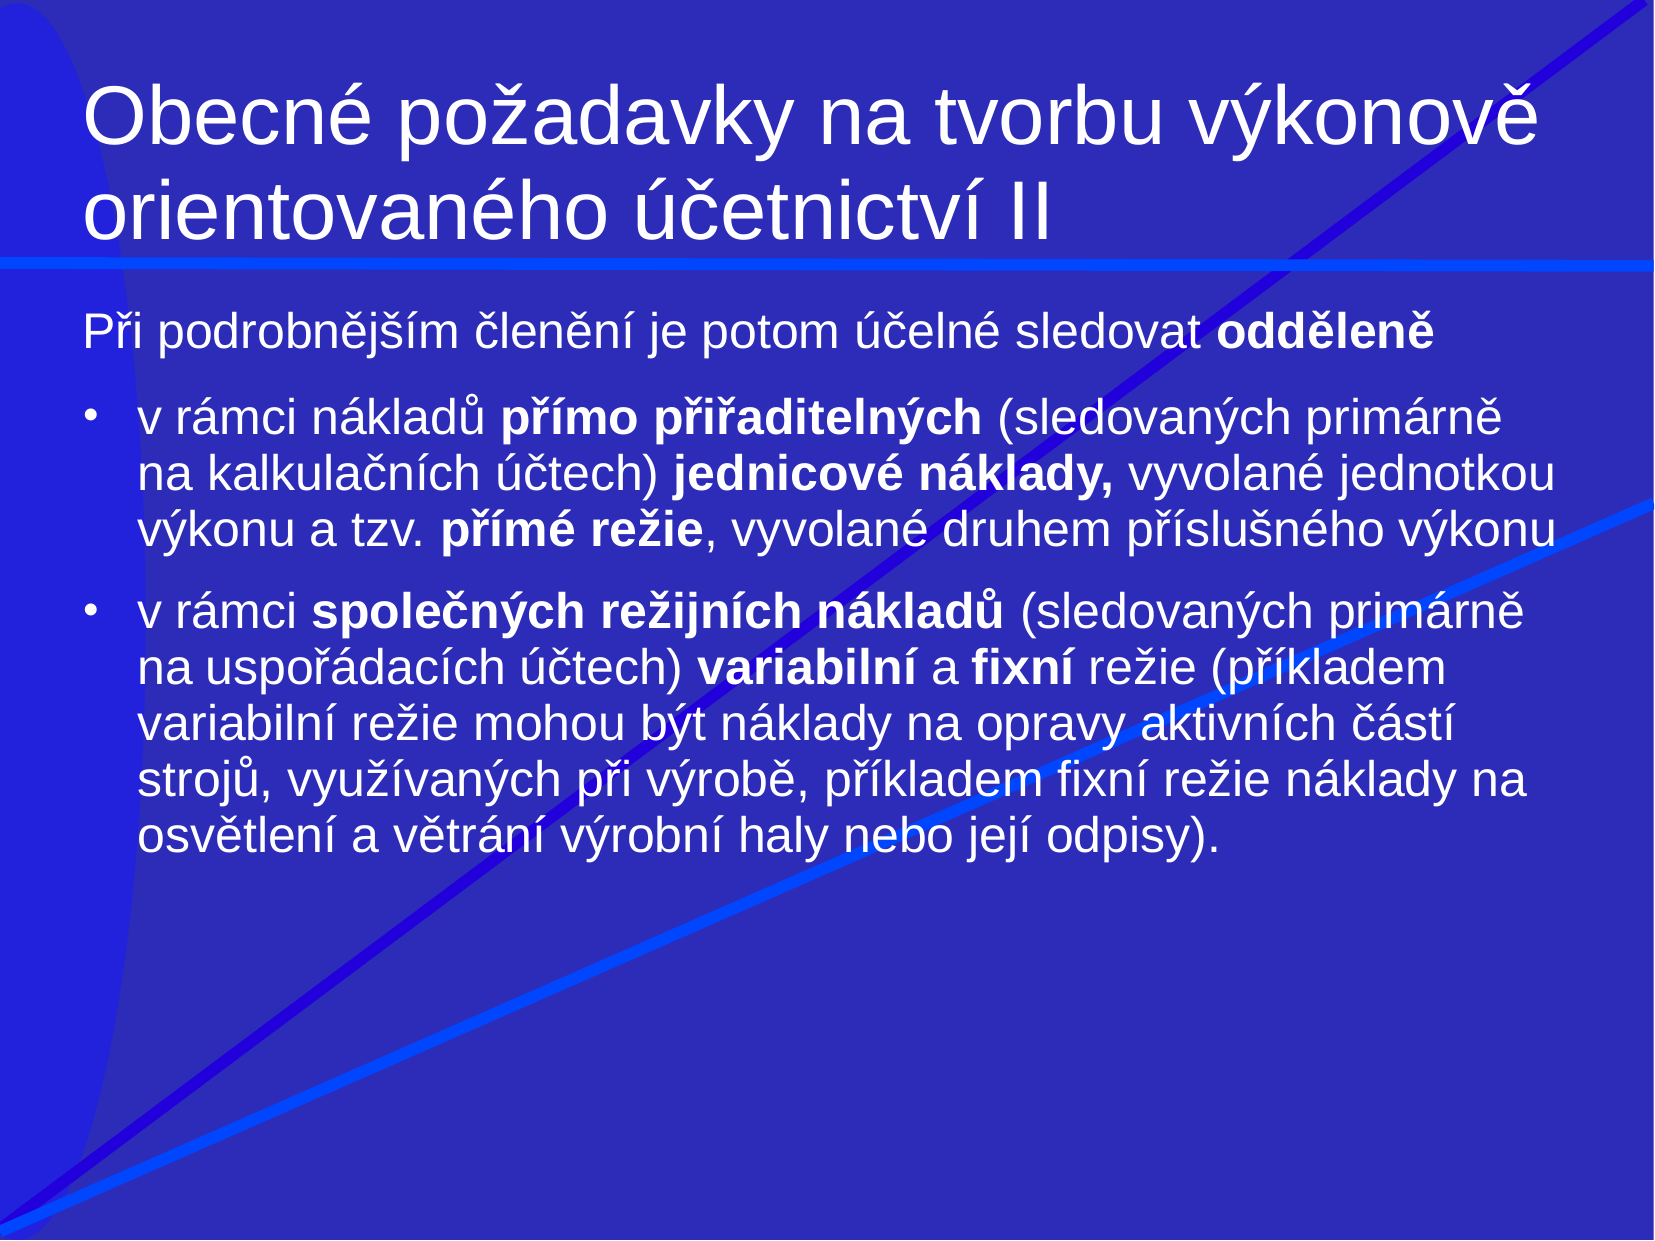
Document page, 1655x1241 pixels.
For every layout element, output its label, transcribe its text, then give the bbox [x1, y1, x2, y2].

text_box Při podrobnějším členění je potom účelné sledovat odděleně v rámci nákladů přímo přiřaditelných (sledovaných primárně na kalkulačních účtech) jednicové náklady, vyvolané jednotkou výkonu a tzv. přímé režie, vyvolané druhem příslušného výkonu v rámci společných režijních nákladů (sledovaných primárně na uspořádacích účtech) variabilní a fixní režie (příkladem variabilní režie mohou být náklady na opravy aktivních částí strojů, využívaných při výrobě, příkladem fixní režie náklady na osvětlení a větrání výrobní haly nebo její odpisy). [80, 298, 1560, 864]
title Obecné požadavky na tvorbu výkonově orientovaného účetnictví II [80, 64, 1574, 272]
